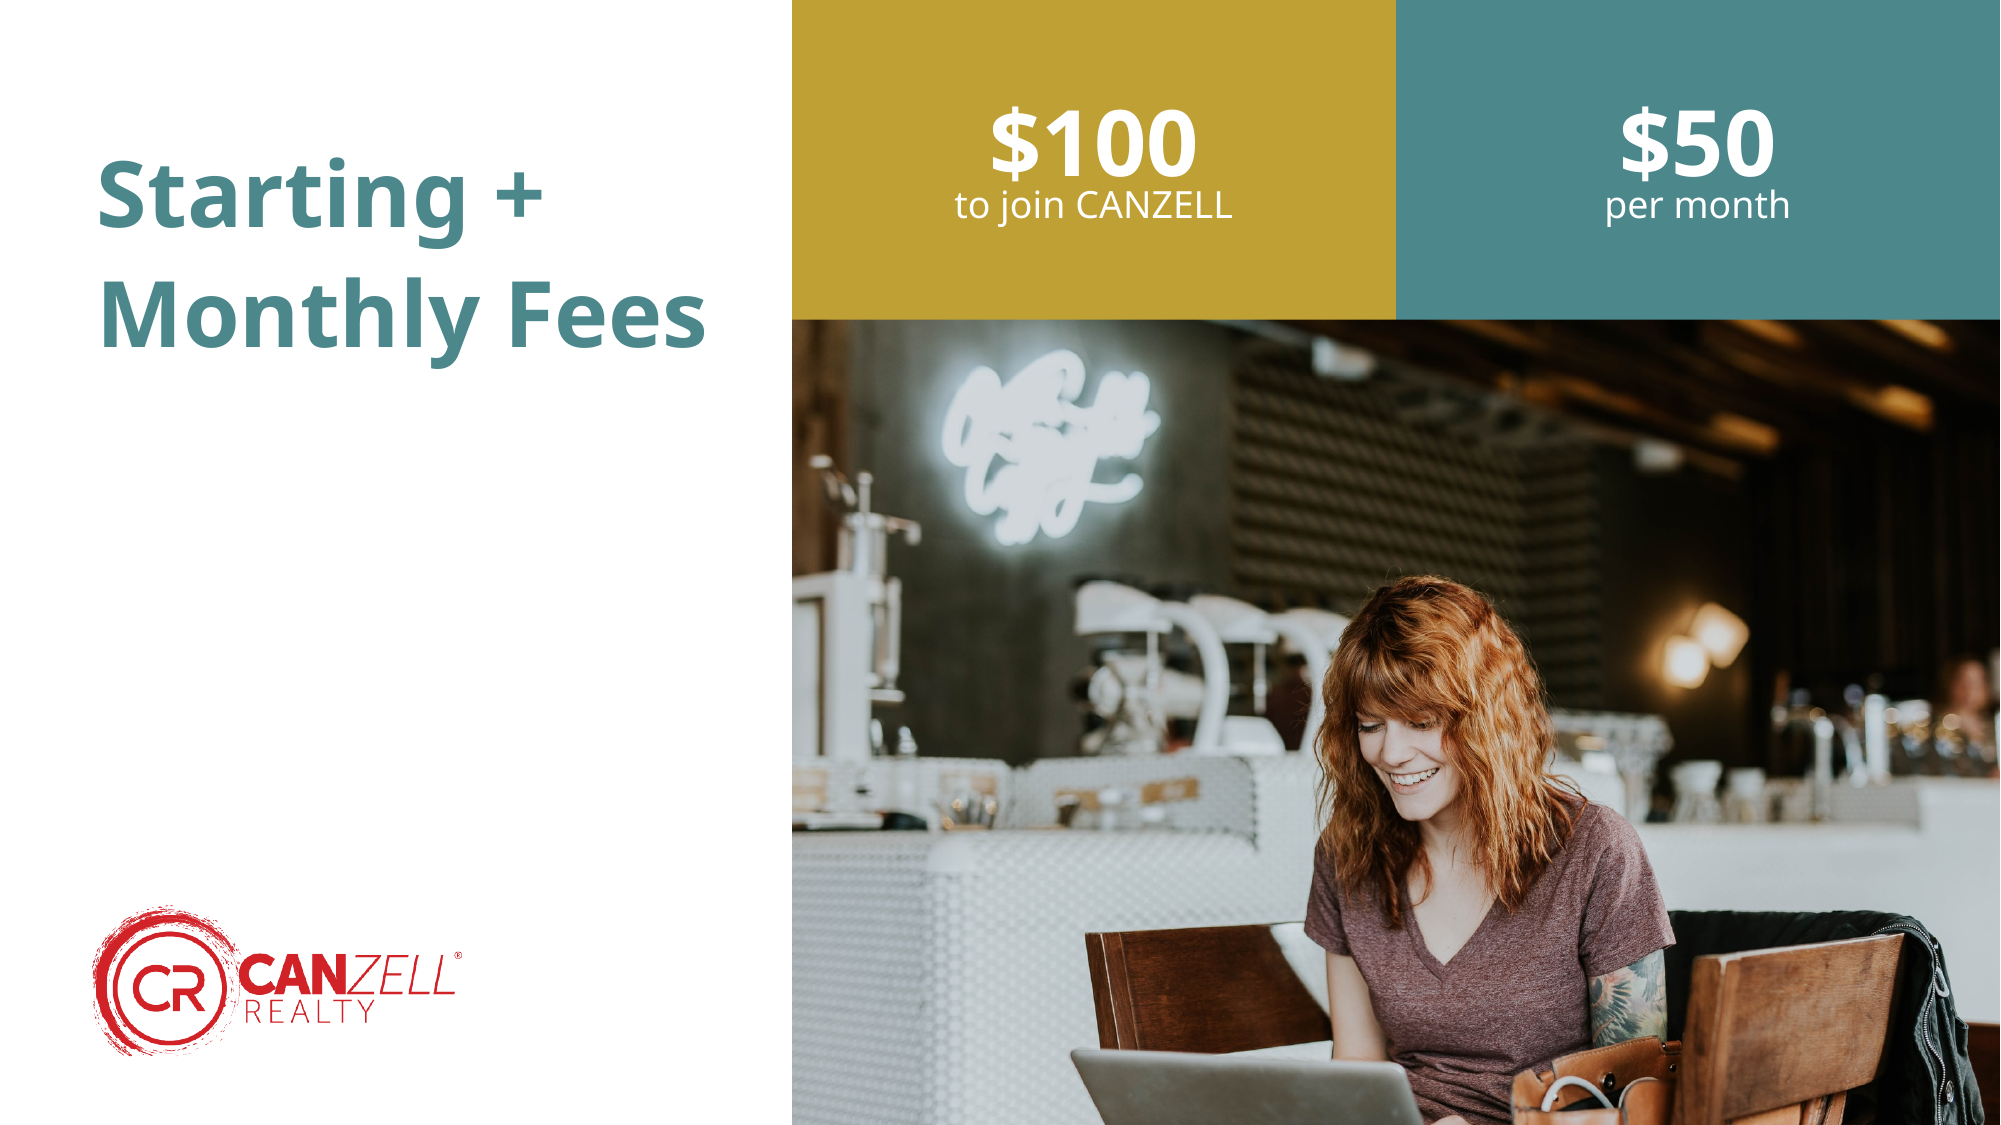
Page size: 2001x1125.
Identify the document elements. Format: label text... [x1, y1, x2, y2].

text_box Starting + Monthly Fees [81, 140, 729, 589]
text_box $100 [974, 77, 1214, 173]
picture [792, 319, 2000, 1125]
text_box per month [1589, 173, 1807, 234]
text_box $50 [1604, 77, 1792, 173]
text_box [791, 0, 1395, 321]
picture [81, 901, 490, 1067]
text_box [1395, 0, 2000, 319]
text_box to join CANZELL [939, 173, 1249, 234]
